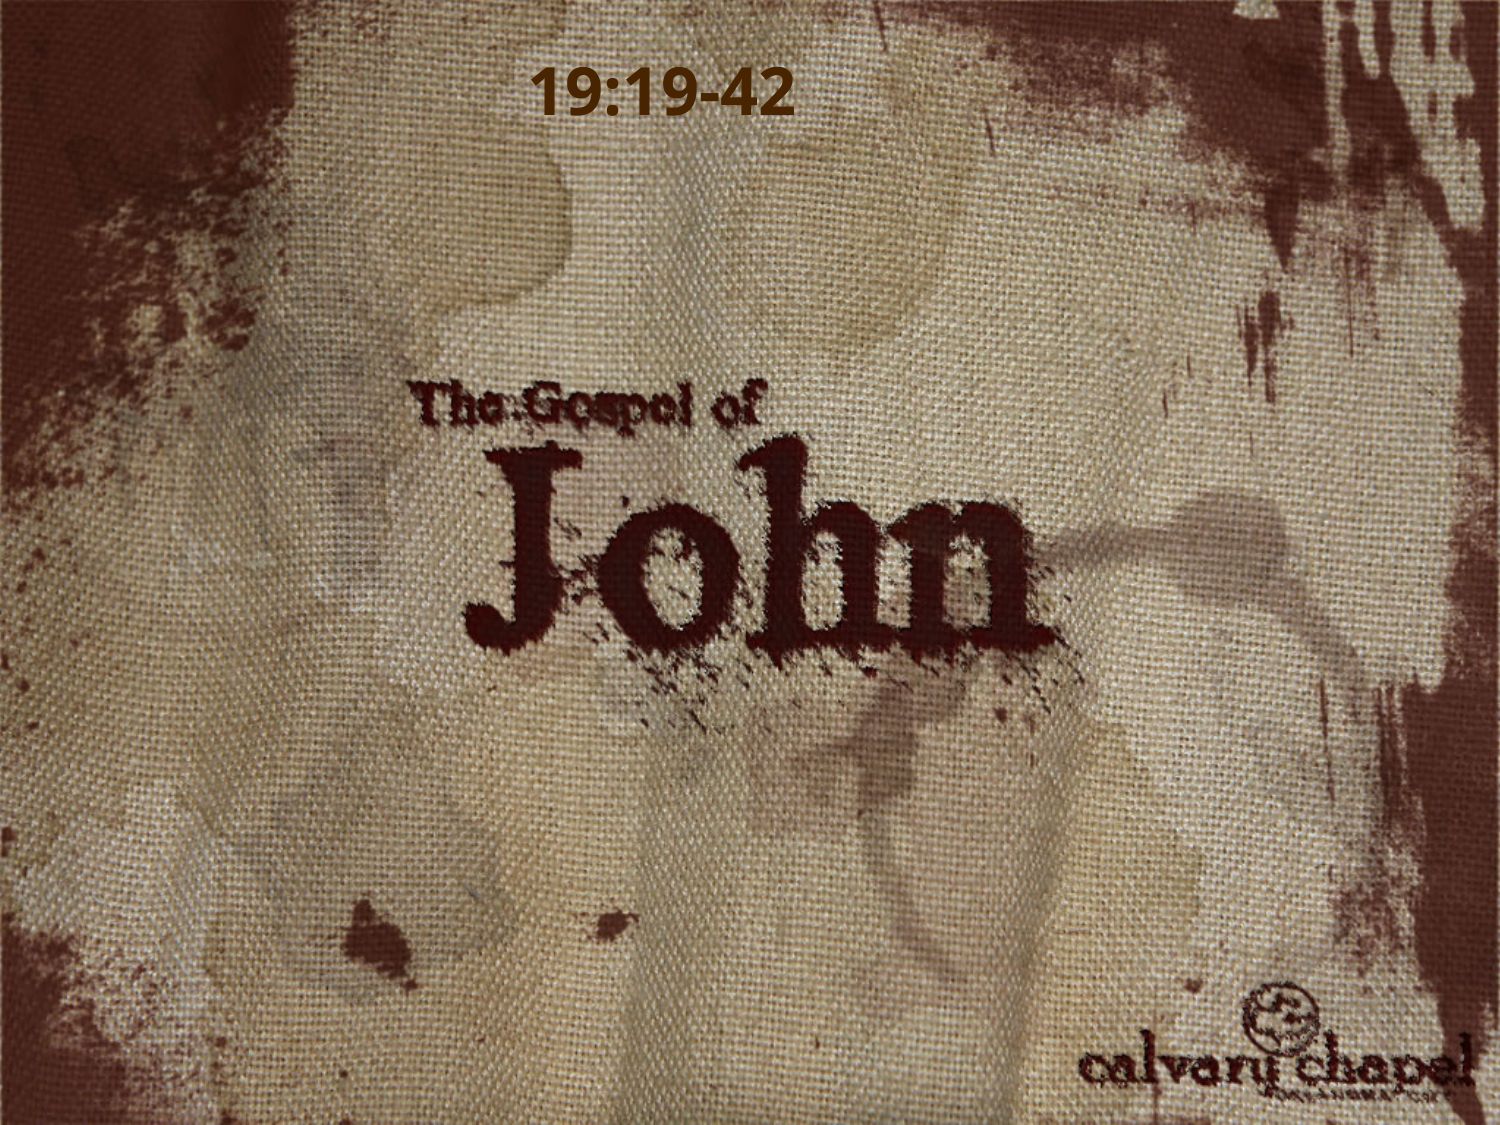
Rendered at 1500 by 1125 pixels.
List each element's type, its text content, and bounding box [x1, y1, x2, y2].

picture [0, 0, 1500, 1125]
text_box 19:19-42 [312, 41, 1013, 137]
